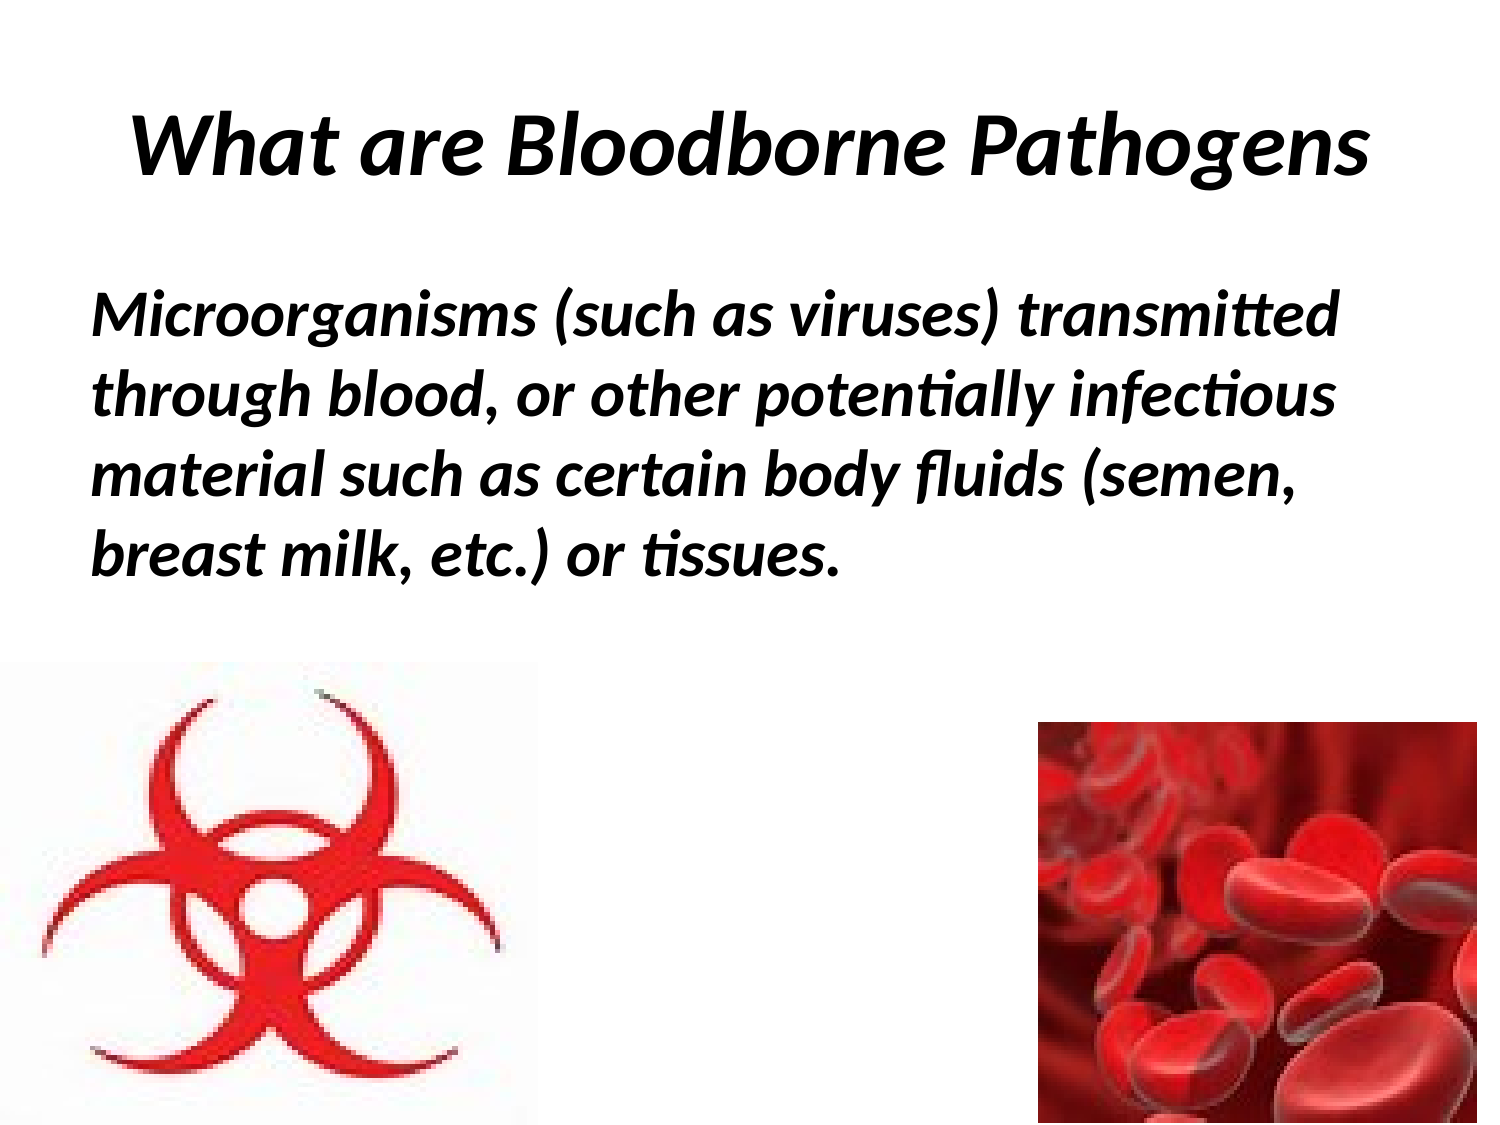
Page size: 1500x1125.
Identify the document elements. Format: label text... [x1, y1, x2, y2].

picture [1038, 722, 1477, 1123]
list Microorganisms (such as viruses) transmitted through blood, or other potentially infectious material such as certain body fluids (semen, breast milk, etc.) or tissues. [75, 262, 1425, 1005]
picture [0, 662, 538, 1125]
title What are Bloodborne Pathogens [75, 45, 1425, 233]
